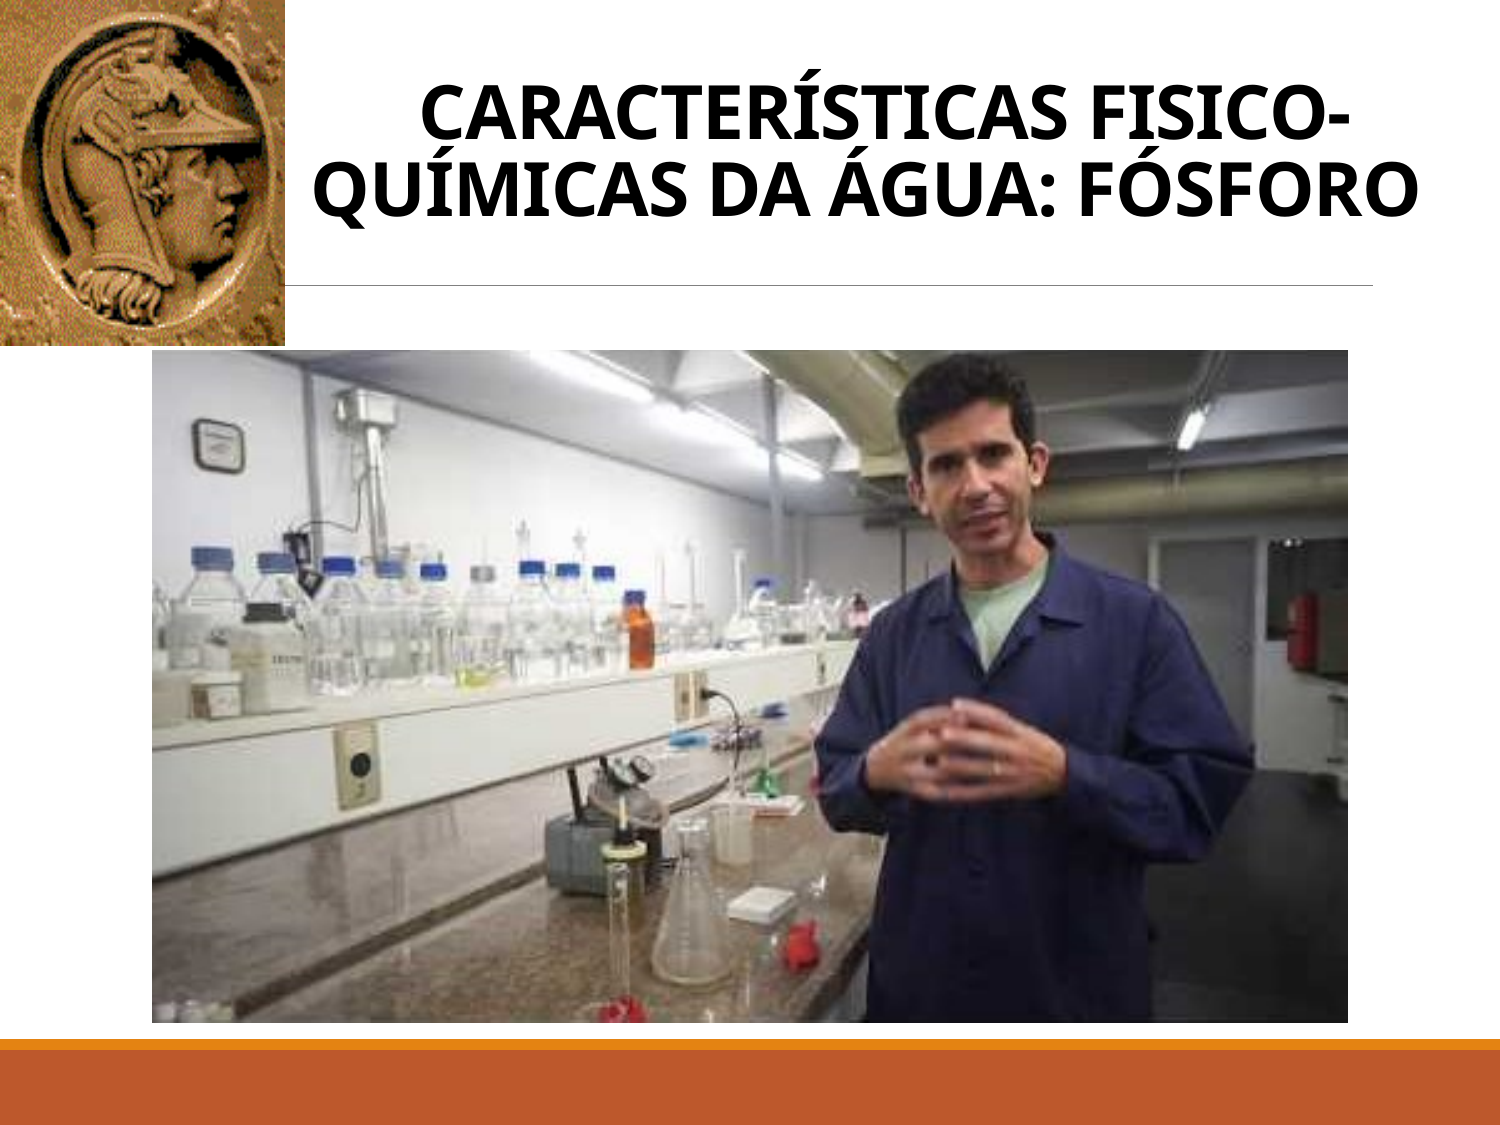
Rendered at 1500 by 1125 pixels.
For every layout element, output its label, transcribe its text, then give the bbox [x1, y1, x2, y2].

picture [0, 0, 288, 351]
title CARACTERÍSTICAS FISICO-QUÍMICAS DA ÁGUA: FÓSFORO [297, 44, 1483, 239]
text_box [151, 349, 1349, 1024]
